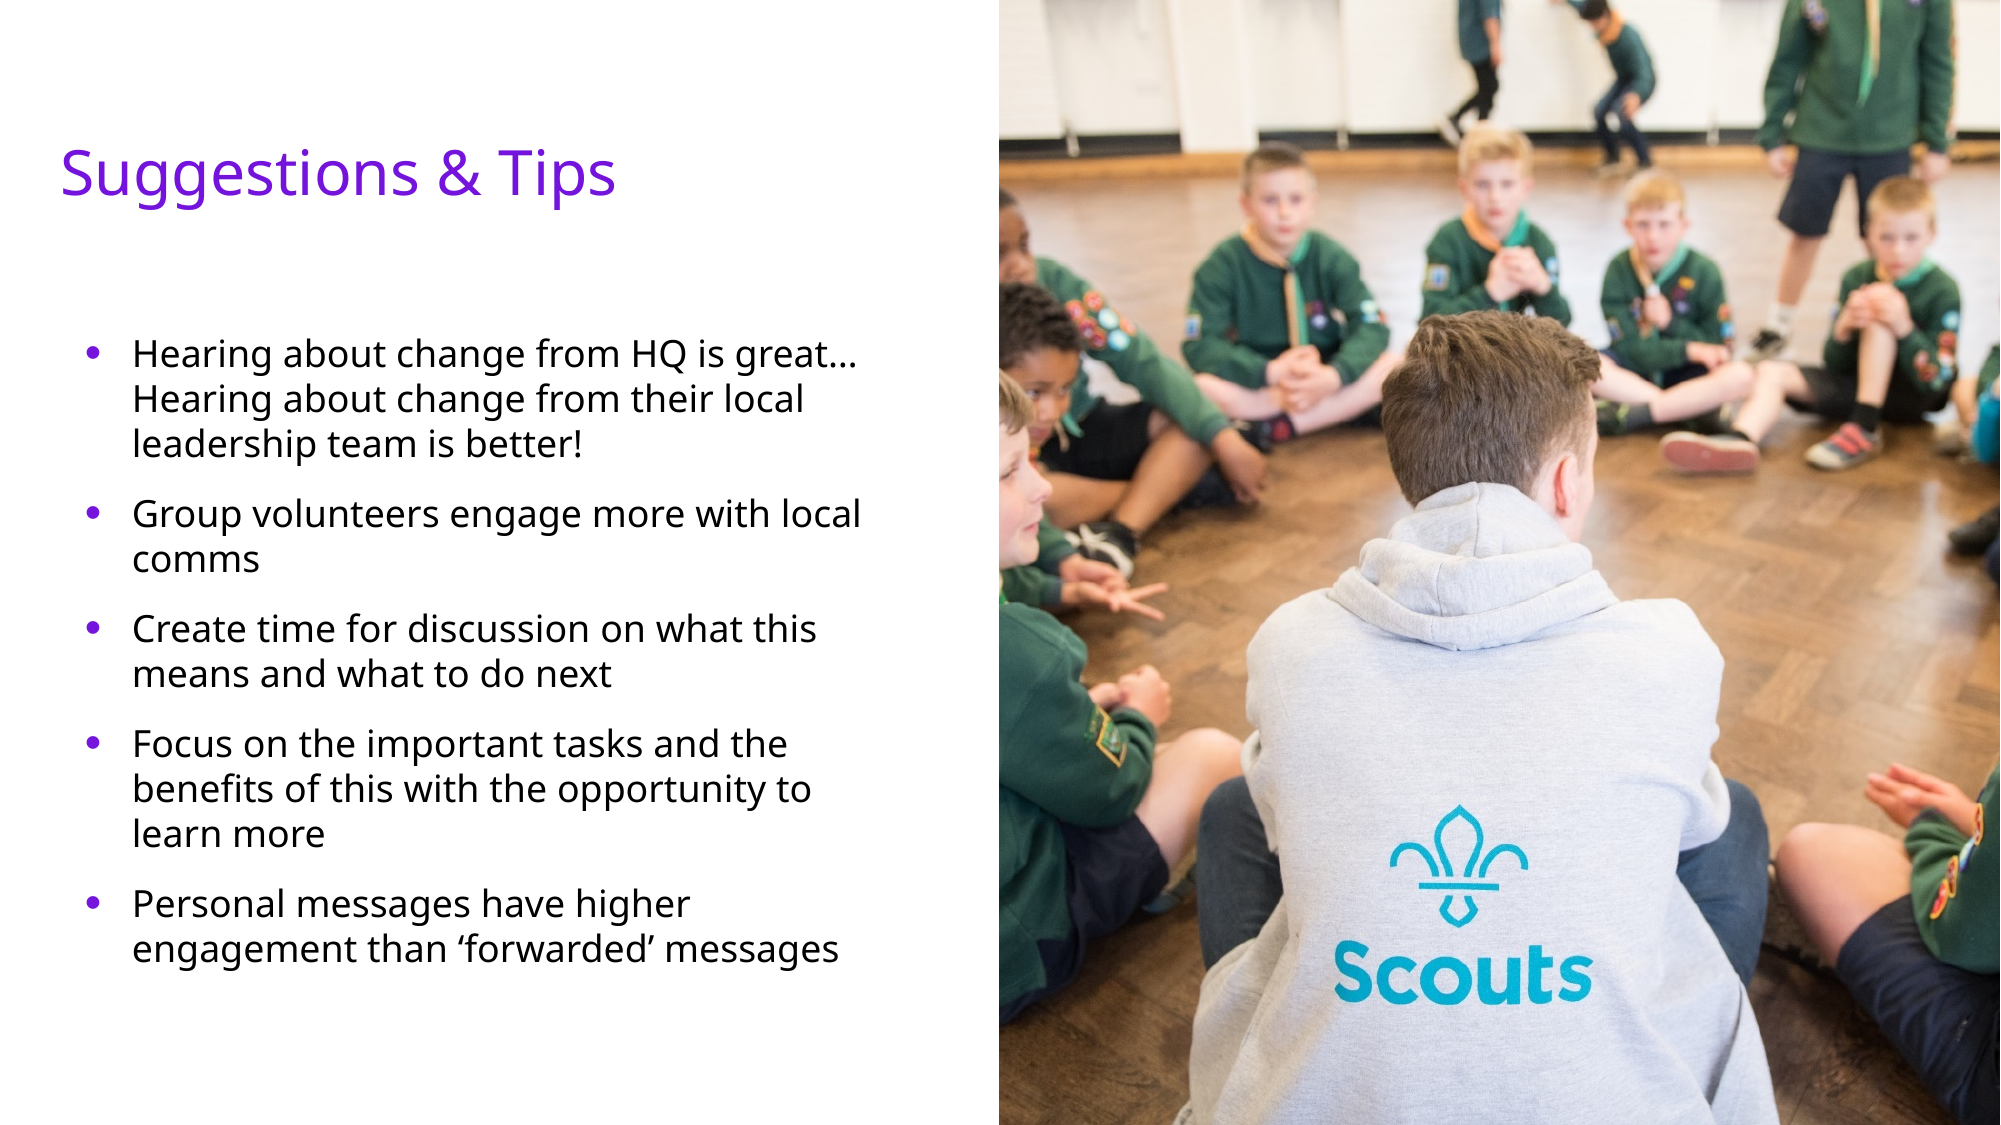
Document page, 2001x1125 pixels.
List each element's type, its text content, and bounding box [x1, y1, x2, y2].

picture [999, 0, 2000, 1125]
text_box Hearing about change from HQ is great… Hearing about change from their local leadership team is better! Group volunteers engage more with local comms Create time for discussion on what this means and what to do next Focus on the important tasks and the benefits of this with the opportunity to learn more Personal messages have higher engagement than ‘forwarded’ messages [68, 322, 907, 978]
text_box Suggestions & Tips [60, 132, 915, 208]
